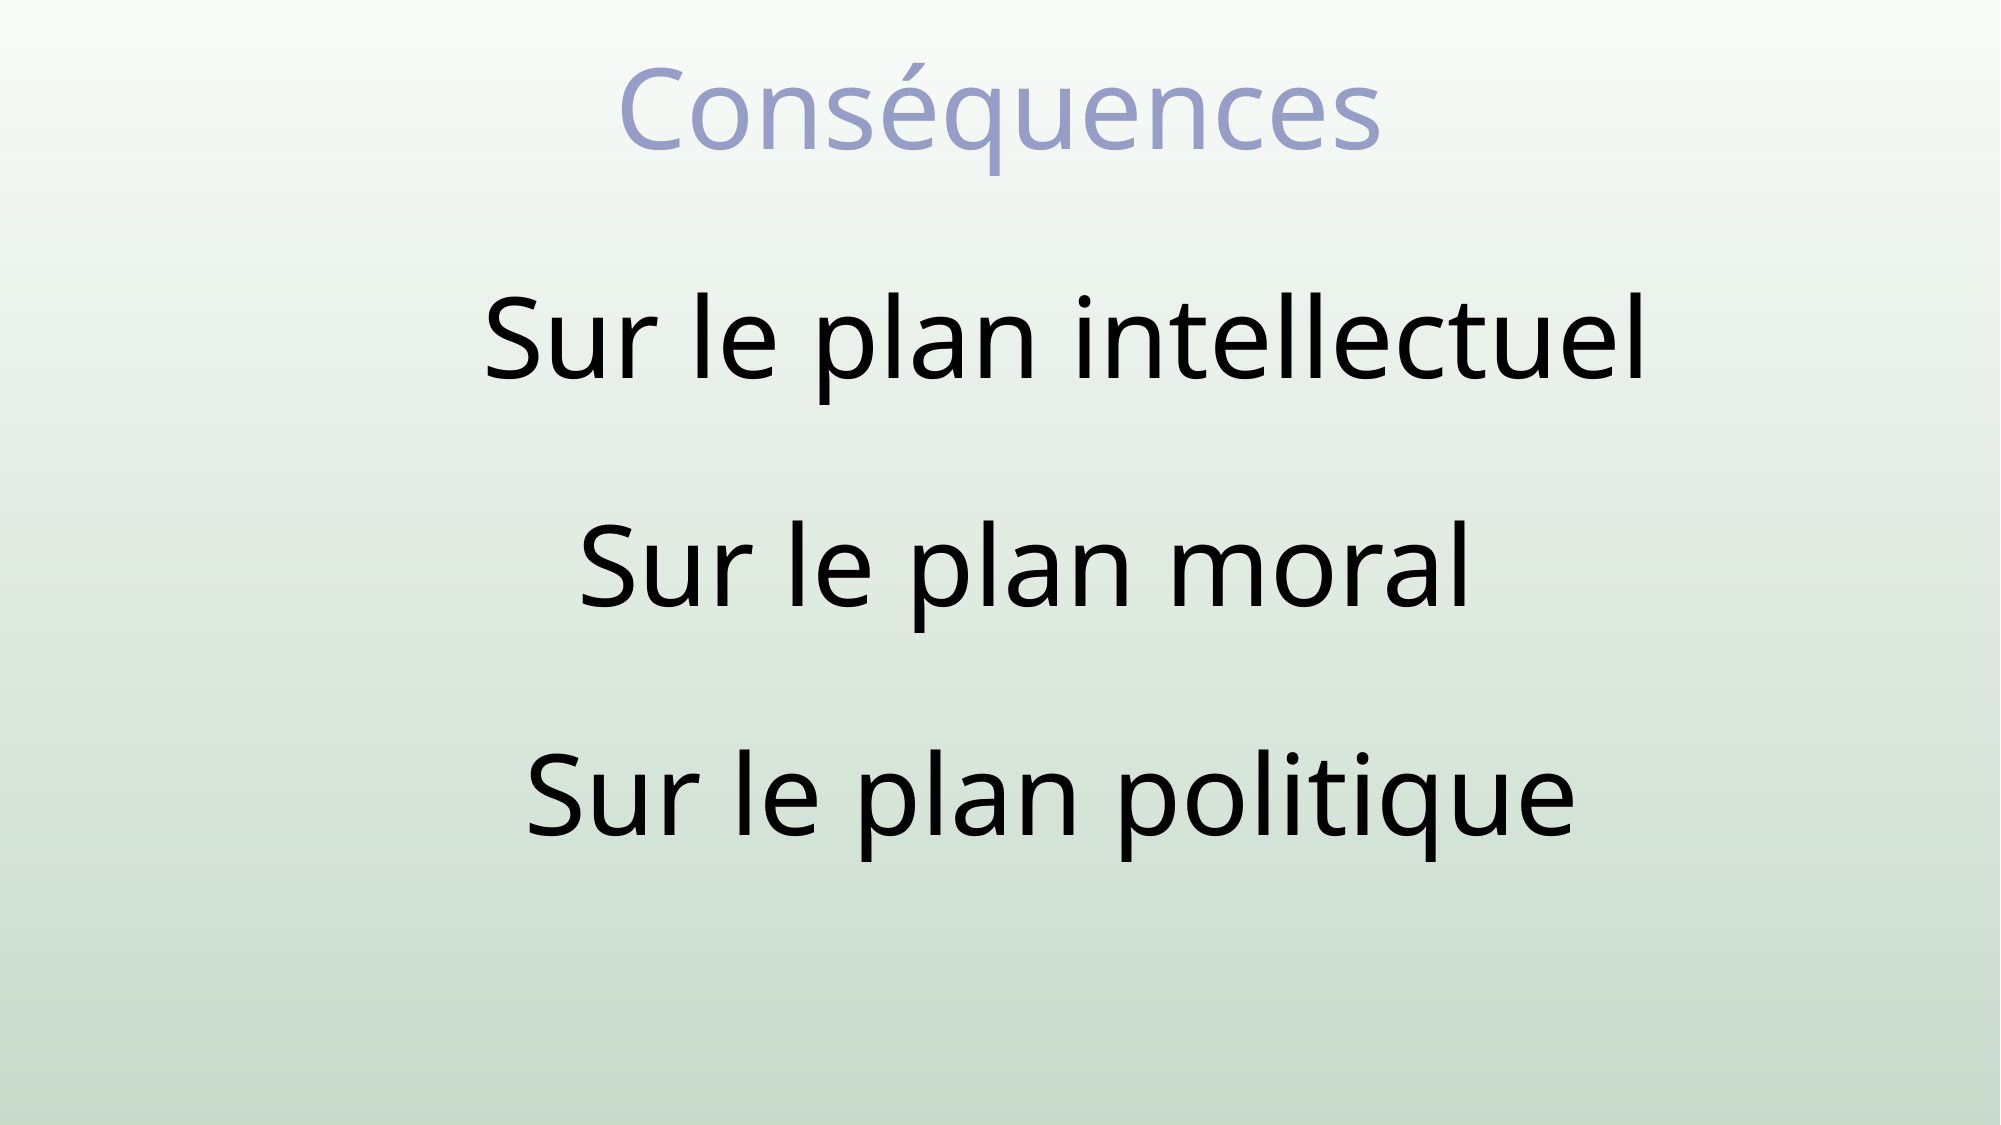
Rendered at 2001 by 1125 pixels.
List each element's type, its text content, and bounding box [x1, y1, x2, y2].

text_box Sur le plan intellectuel [467, 258, 1667, 409]
text_box Sur le plan politique [509, 715, 1625, 866]
text_box Conséquences [600, 29, 1400, 180]
text_box Sur le plan moral [562, 486, 1491, 637]
